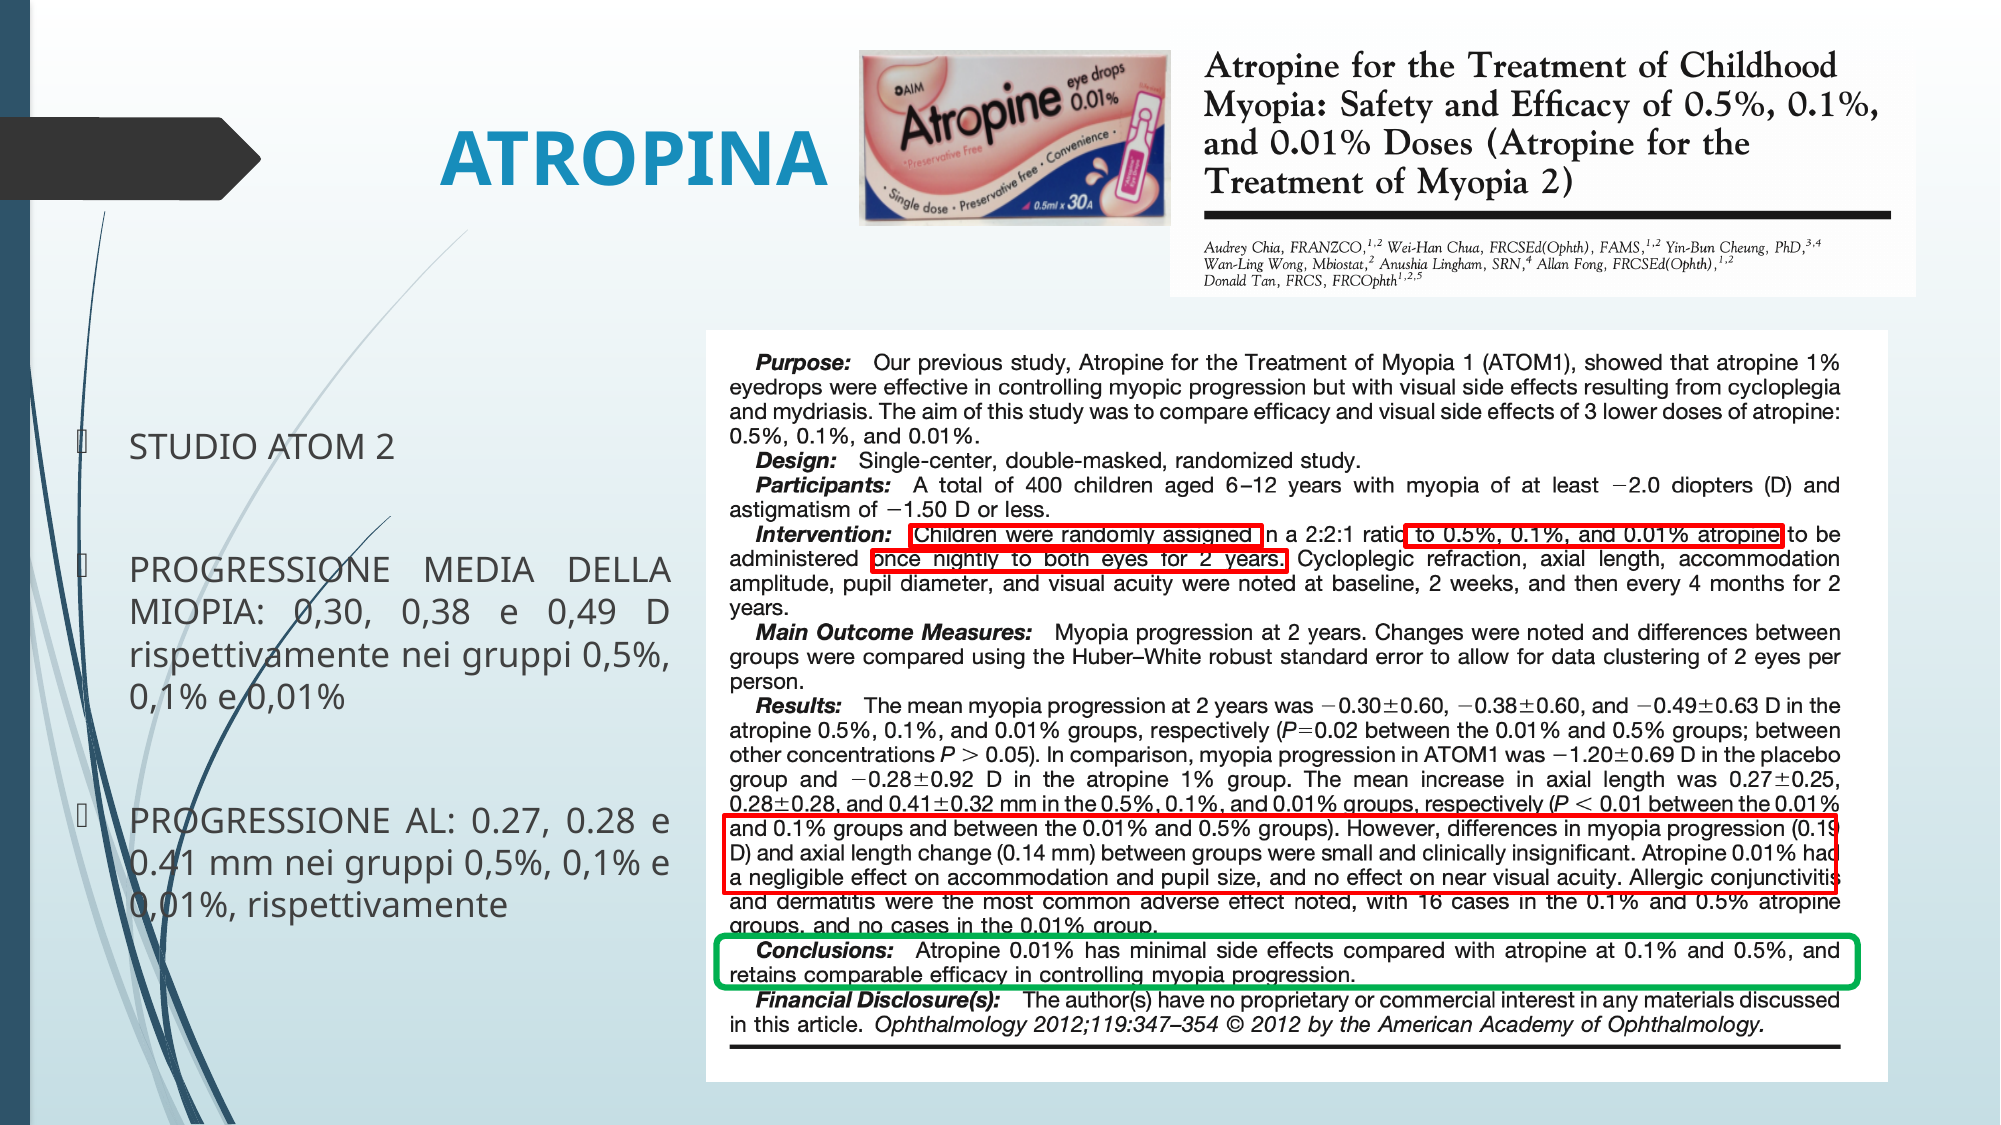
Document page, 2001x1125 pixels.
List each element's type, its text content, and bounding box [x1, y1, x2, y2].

list STUDIO ATOM 2 PROGRESSIONE MEDIA DELLA MIOPIA: 0,30, 0,38 e 0,49 D rispettivamente nei gruppi 0,5%, 0,1% e 0,01% PROGRESSIONE AL: 0.27, 0.28 e 0.41 mm nei gruppi 0,5%, 0,1% e 0,01%, rispettivamente [61, 416, 687, 936]
picture [858, 22, 1916, 297]
picture [706, 330, 1888, 1083]
title ATROPINA [425, 102, 1888, 313]
